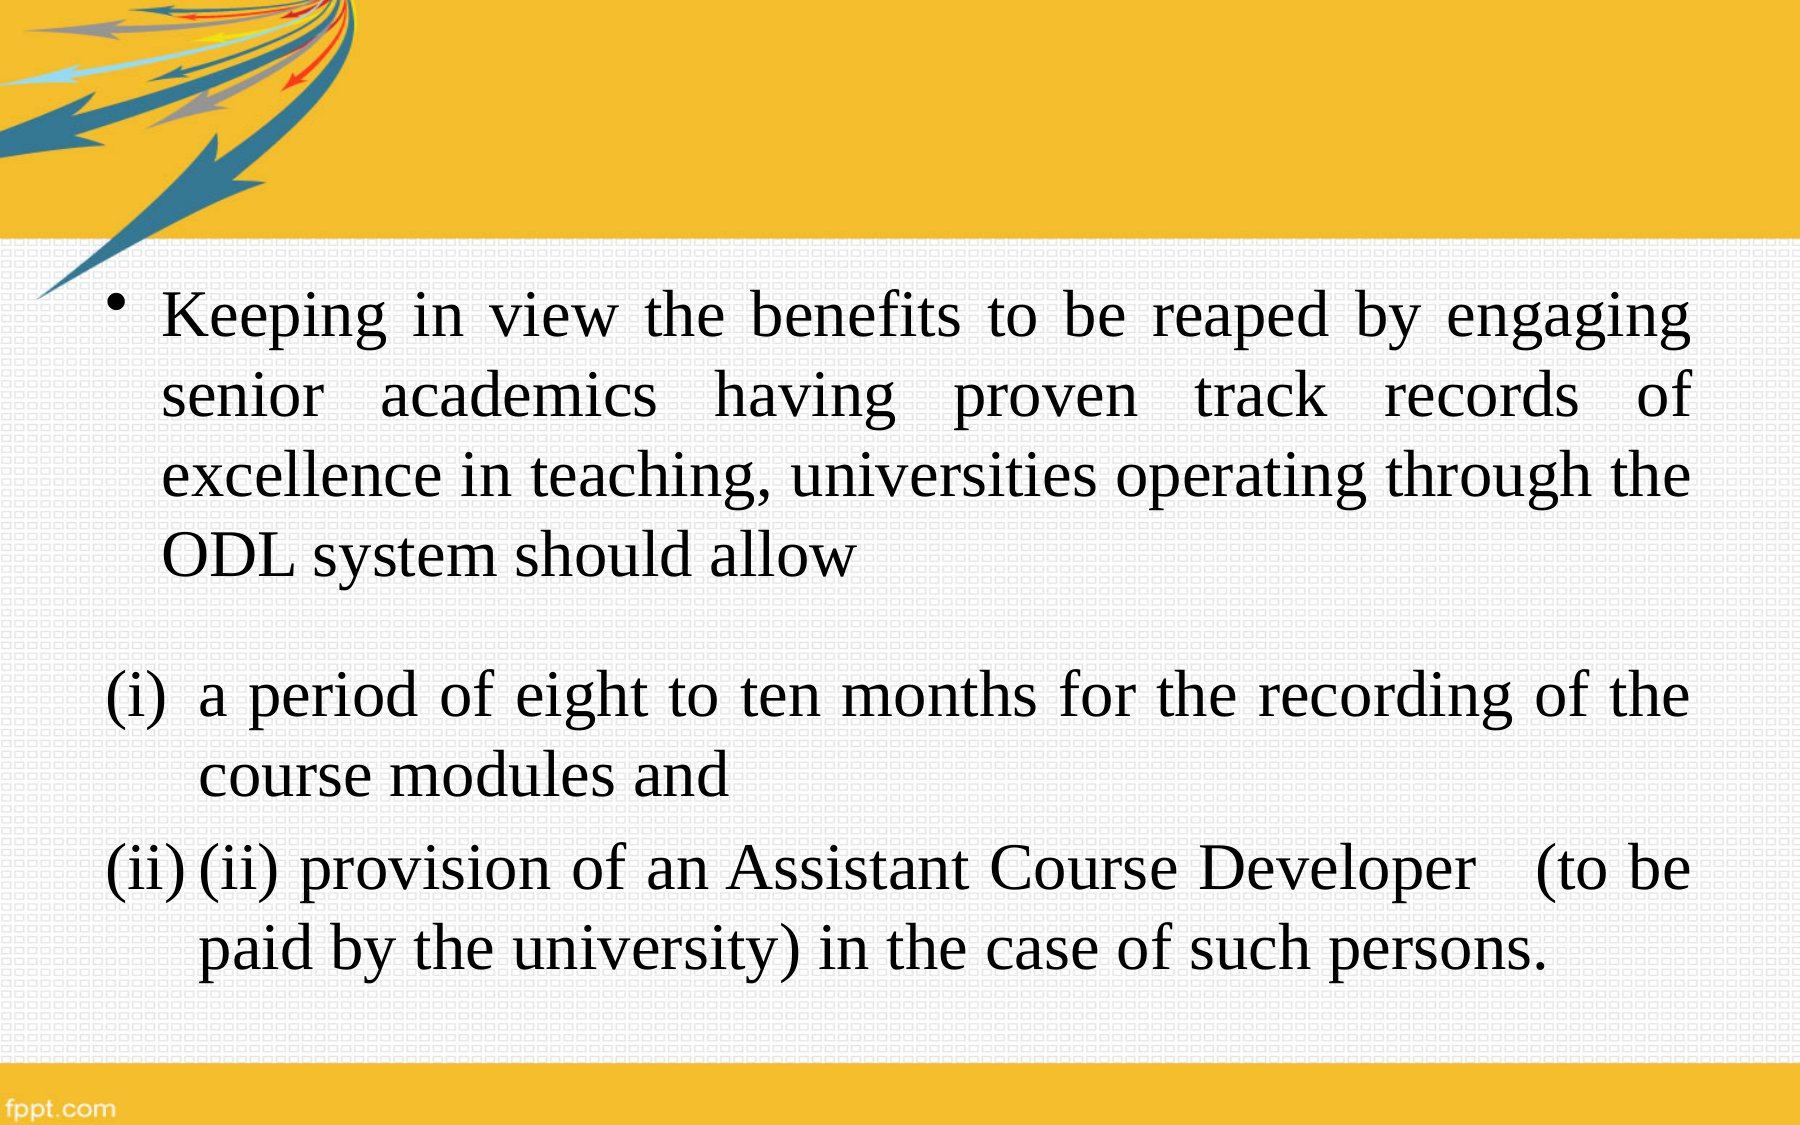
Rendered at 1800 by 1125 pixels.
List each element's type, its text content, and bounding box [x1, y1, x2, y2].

picture [0, 0, 1800, 1125]
list Keeping in view the benefits to be reaped by engaging senior academics having proven track records of excellence in teaching, universities operating through the ODL system should allow a period of eight to ten months for the recording of the course modules and (ii) provision of an Assistant Course Developer (to be paid by the university) in the case of such persons. [89, 262, 1711, 1006]
